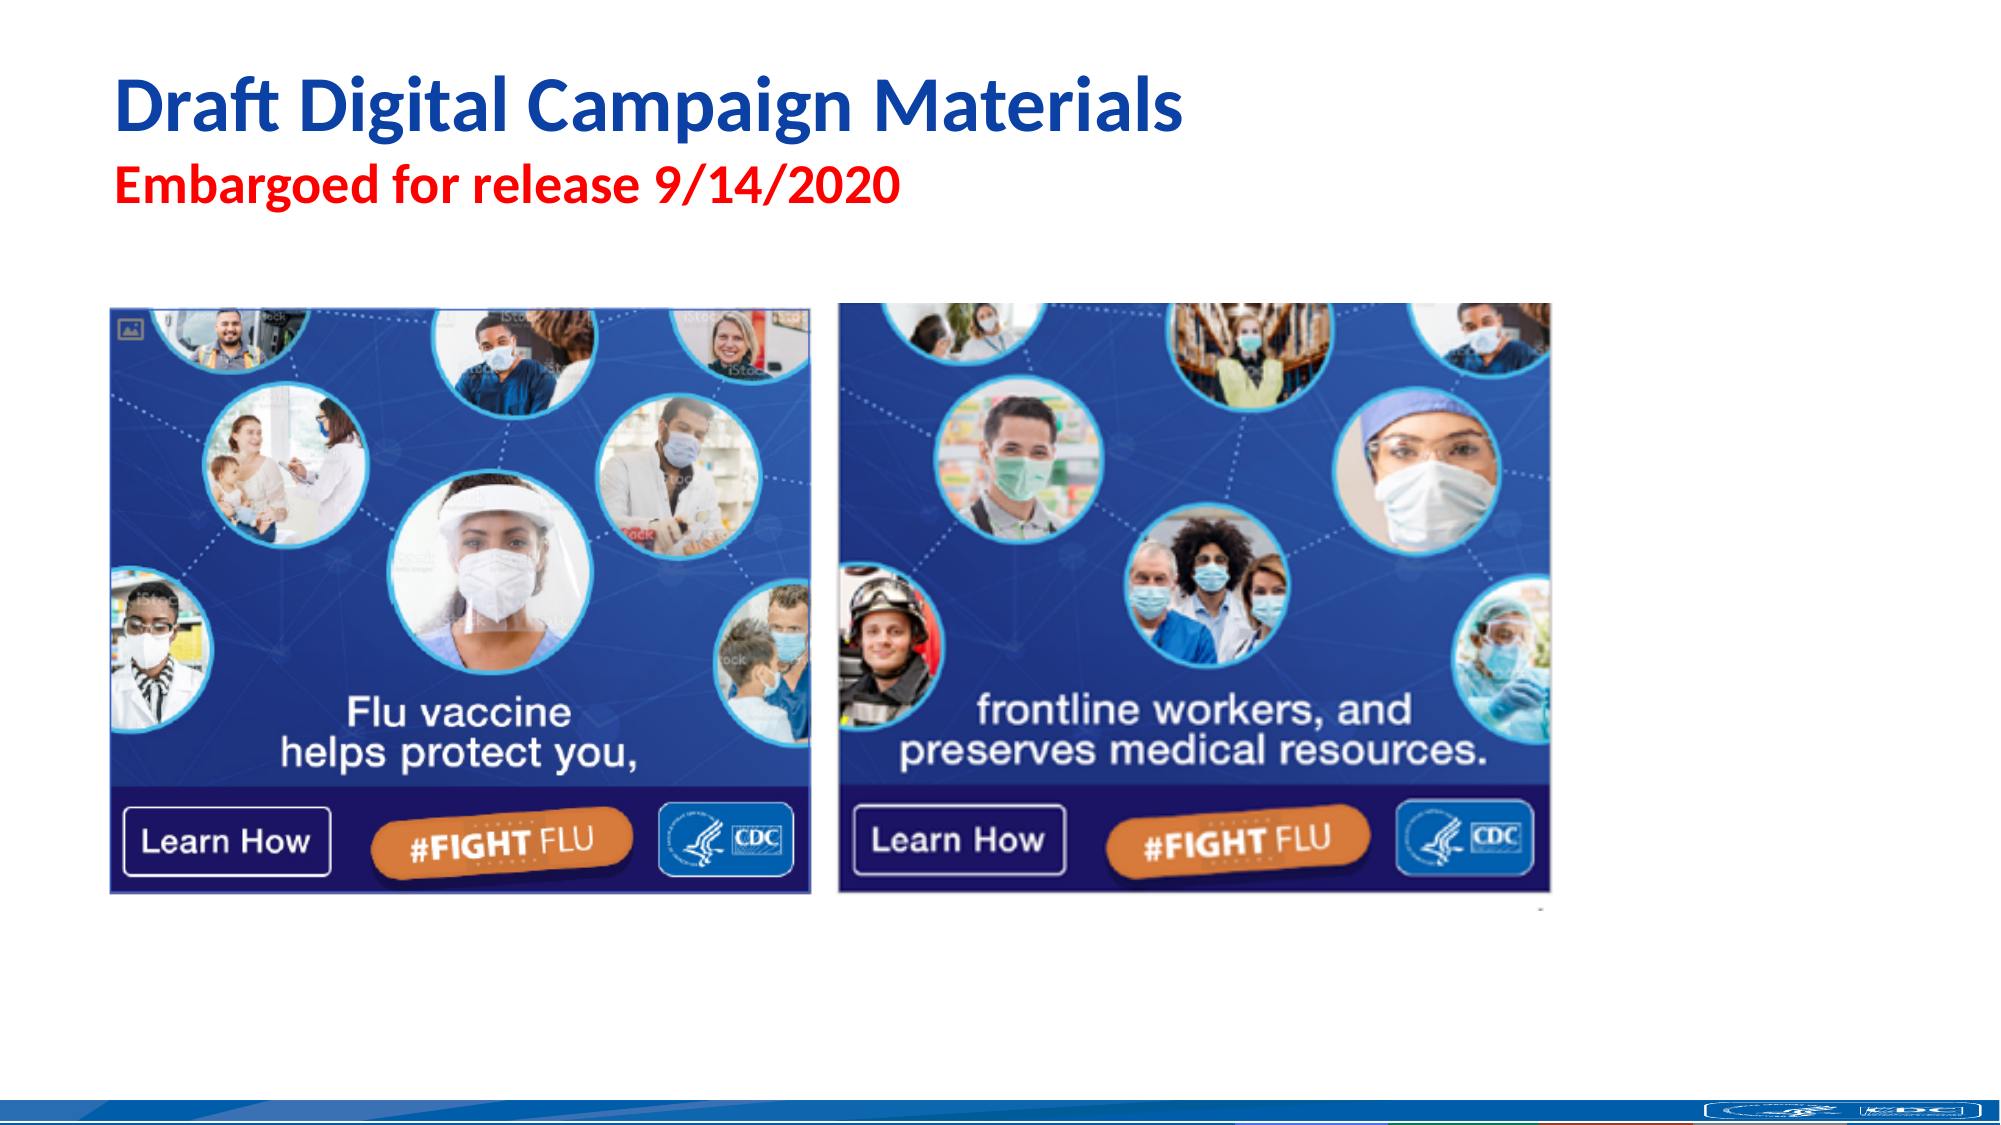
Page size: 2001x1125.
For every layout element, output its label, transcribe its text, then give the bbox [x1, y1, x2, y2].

title Draft Digital Campaign Materials Embargoed for release 9/14/2020 [99, 45, 1900, 240]
picture [830, 303, 1577, 911]
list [99, 303, 830, 911]
